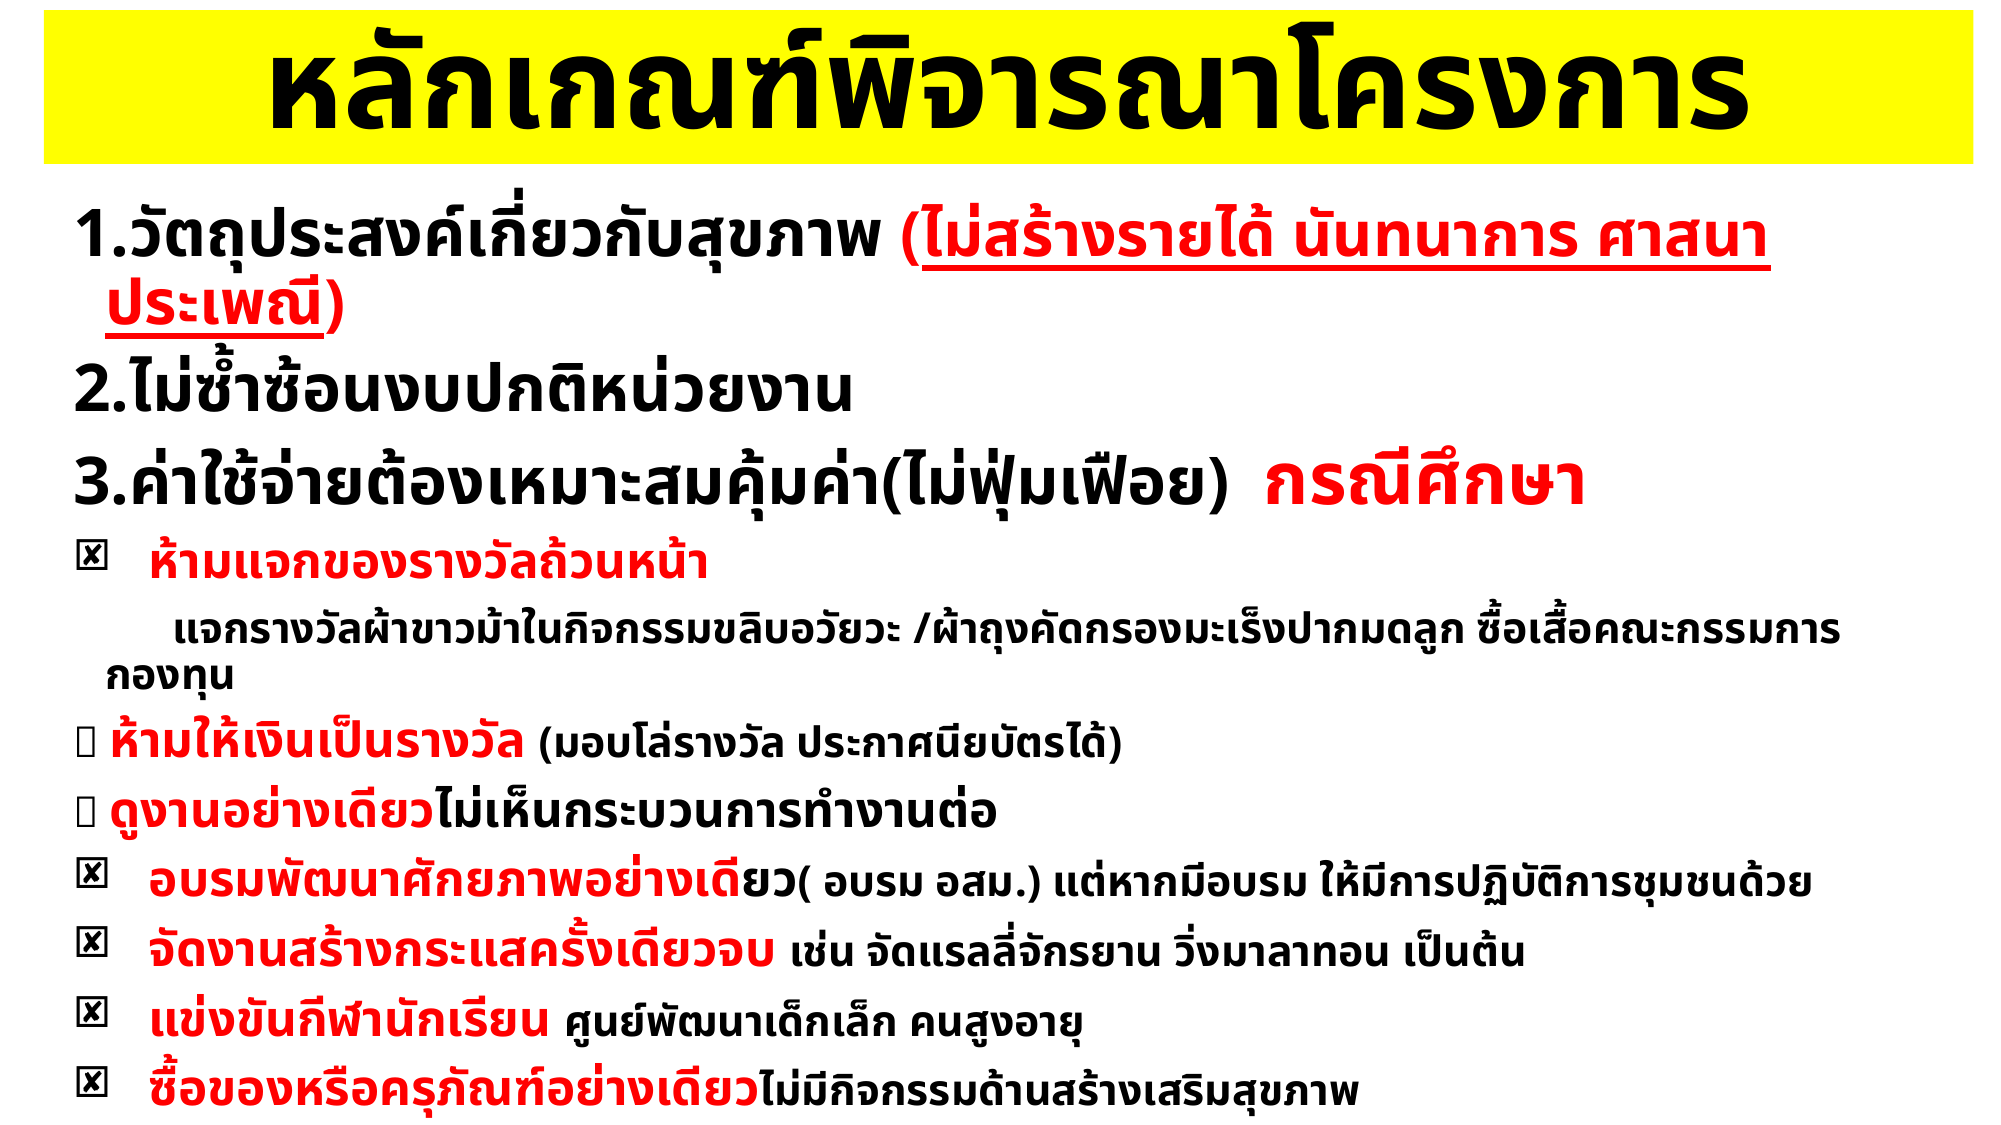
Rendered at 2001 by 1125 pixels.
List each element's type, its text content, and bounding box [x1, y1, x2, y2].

title หลักเกณฑ์พิจารณาโครงการ [43, 10, 1974, 164]
list 1.วัตถุประสงค์เกี่ยวกับสุขภาพ (ไม่สร้างรายได้ นันทนาการ ศาสนา ประเพณี) 2.ไม่ซ้ำซ้อนงบปกติหน่วยงาน 3.ค่าใช้จ่ายต้องเหมาะสมคุ้มค่า(ไม่ฟุ่มเฟือย) กรณีศึกษา ห้ามแจกของรางวัลถ้วนหน้า แจกรางวัลผ้าขาวม้าในกิจกรรมขลิบอวัยวะ /ผ้าถุงคัดกรองมะเร็งปากมดลูก ซื้อเสื้อคณะกรรมการกองทุน  ห้ามให้เงินเป็นรางวัล (มอบโล่รางวัล ประกาศนียบัตรได้)  ดูงานอย่างเดียวไม่เห็นกระบวนการทำงานต่อ อบรมพัฒนาศักยภาพอย่างเดียว( อบรม อสม.) แต่หากมีอบรม ให้มีการปฏิบัติการชุมชนด้วย จัดงานสร้างกระแสครั้งเดียวจบ เช่น จัดแรลลี่จักรยาน วิ่งมาลาทอน เป็นต้น แข่งขันกีฬานักเรียน ศูนย์พัฒนาเด็กเล็ก คนสูงอายุ ซื้อของหรือครุภัณฑ์อย่างเดียวไม่มีกิจกรรมด้านสร้างเสริมสุขภาพ [58, 192, 1958, 1125]
